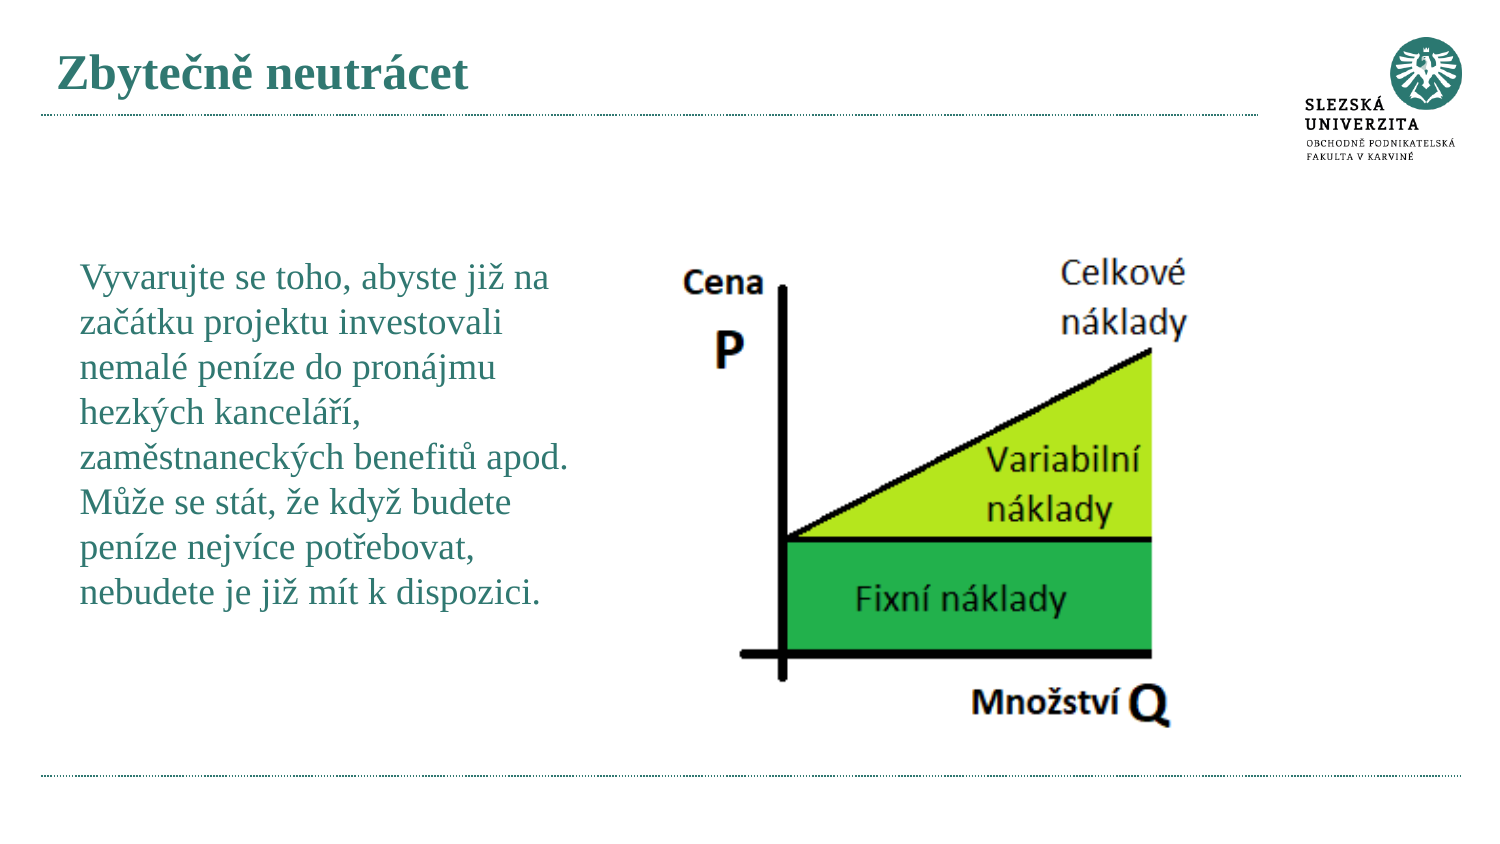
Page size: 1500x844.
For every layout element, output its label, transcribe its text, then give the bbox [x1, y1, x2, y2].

title Zbytečně neutrácet [41, 32, 656, 116]
picture [1305, 37, 1462, 160]
text_box Vyvarujte se toho, abyste již na začátku projektu investovali nemalé peníze do pronájmu hezkých kanceláří, zaměstnaneckých benefitů apod. Může se stát, že když budete peníze nejvíce potřebovat, nebudete je již mít k dispozici. [64, 244, 609, 620]
picture [619, 161, 1282, 771]
